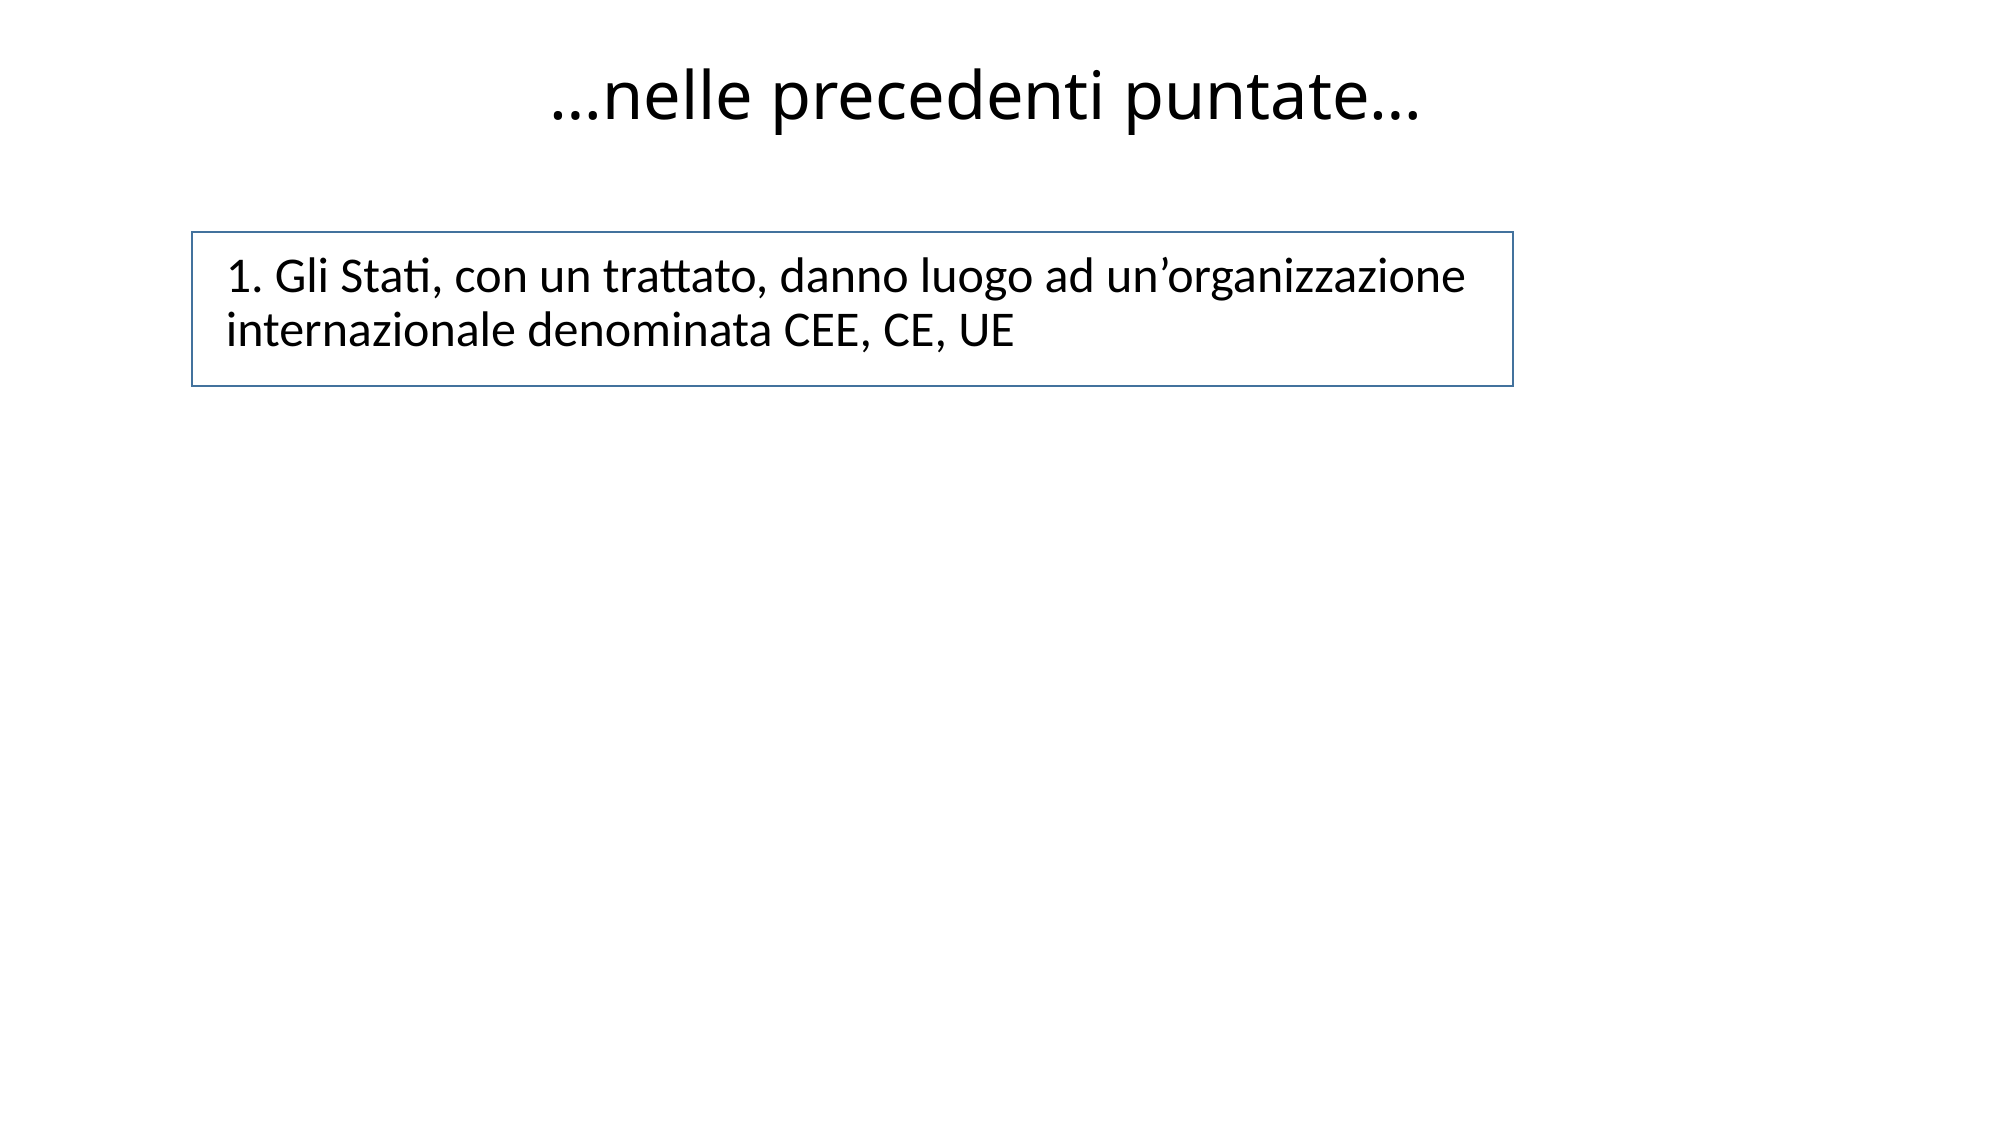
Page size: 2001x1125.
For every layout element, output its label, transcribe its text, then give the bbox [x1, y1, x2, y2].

subtitle 1. Gli Stati, con un trattato, danno luogo ad un’organizzazione internazionale denominata CEE, CE, UE [210, 242, 1711, 973]
text_box [191, 231, 1514, 387]
title …nelle precedenti puntate… [236, 61, 1737, 142]
